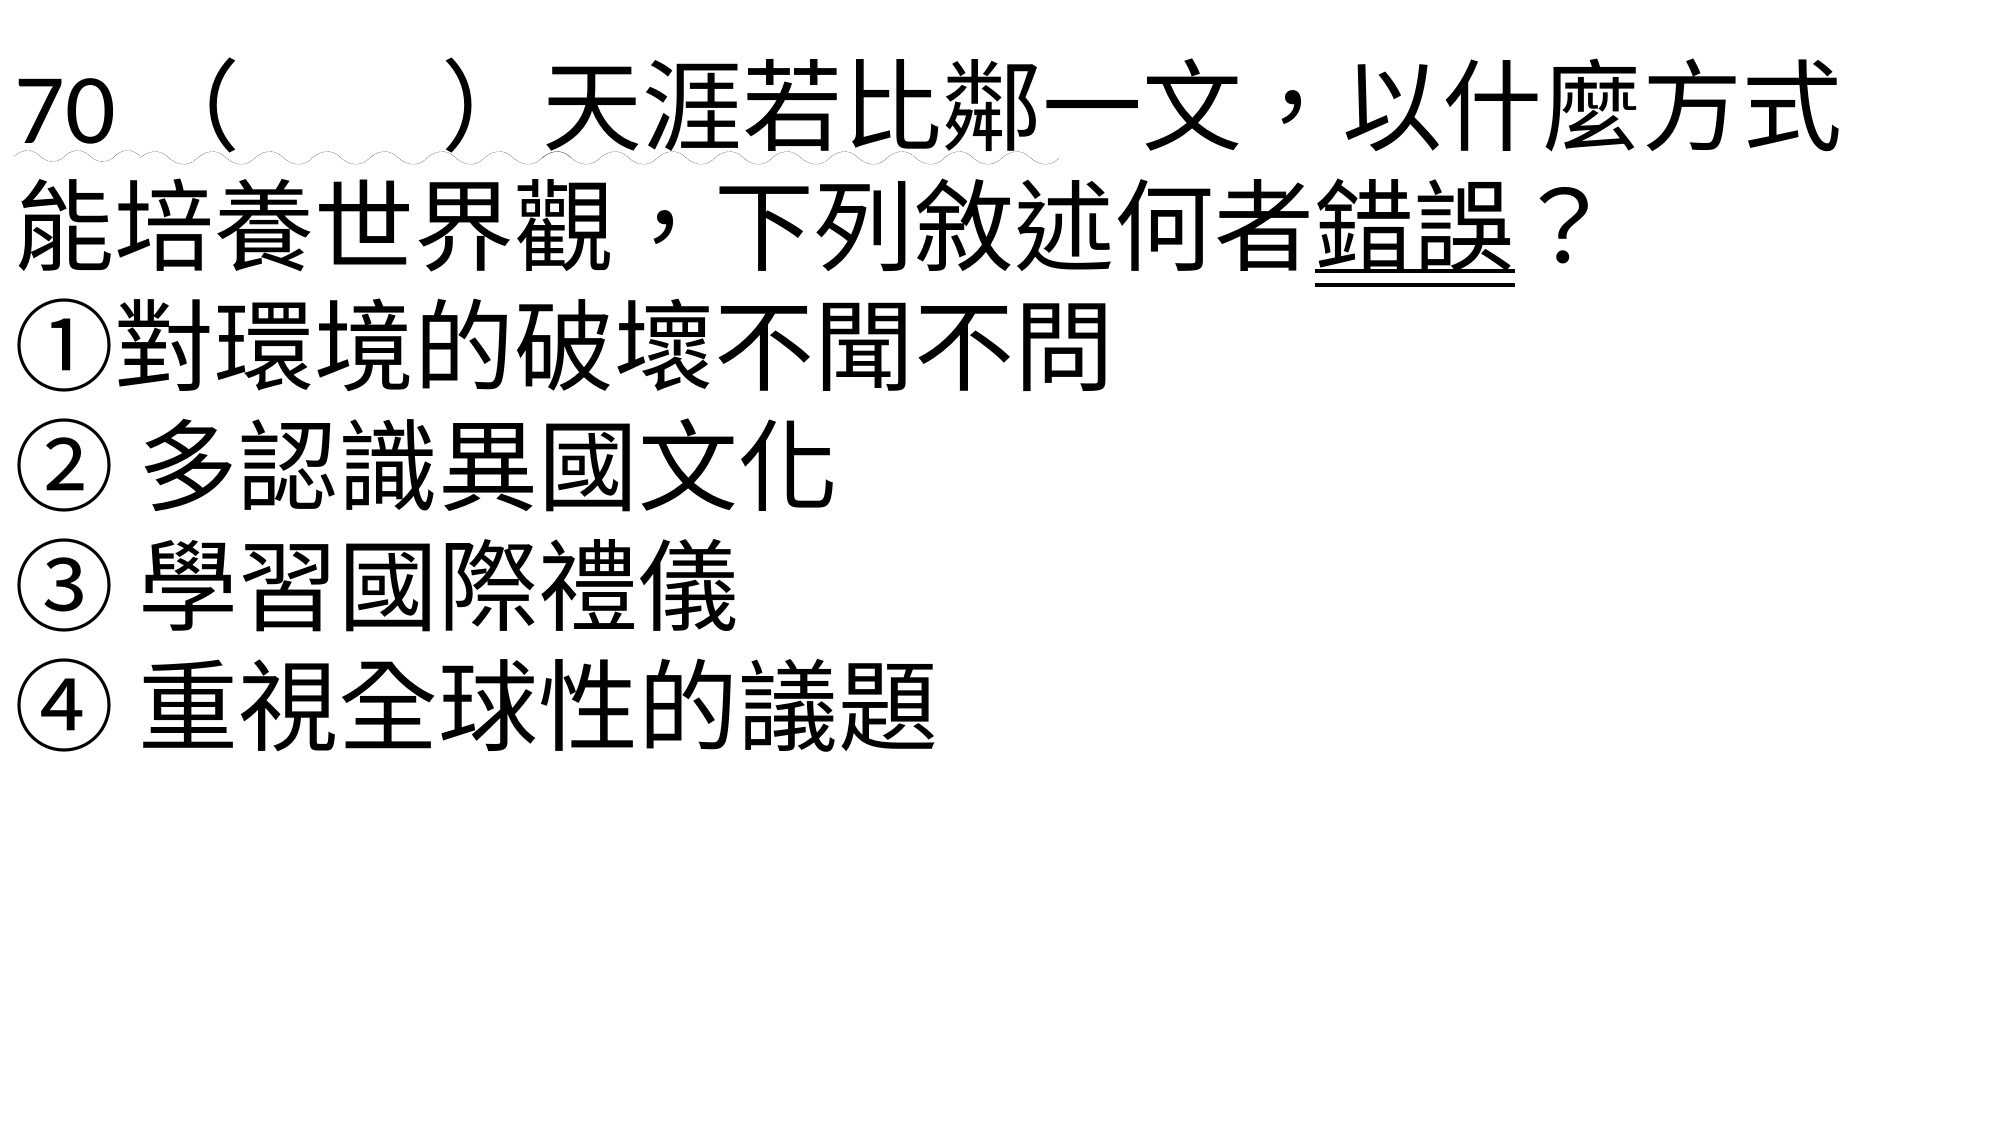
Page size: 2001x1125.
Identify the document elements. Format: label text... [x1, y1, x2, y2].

text_box 70（ ）天涯若比鄰一文，以什麼方式能培養世界觀，下列敘述何者錯誤？ ①對環境的破壞不聞不問 ②多認識異國文化 ③學習國際禮儀 ④重視全球性的議題 [0, 36, 1945, 771]
